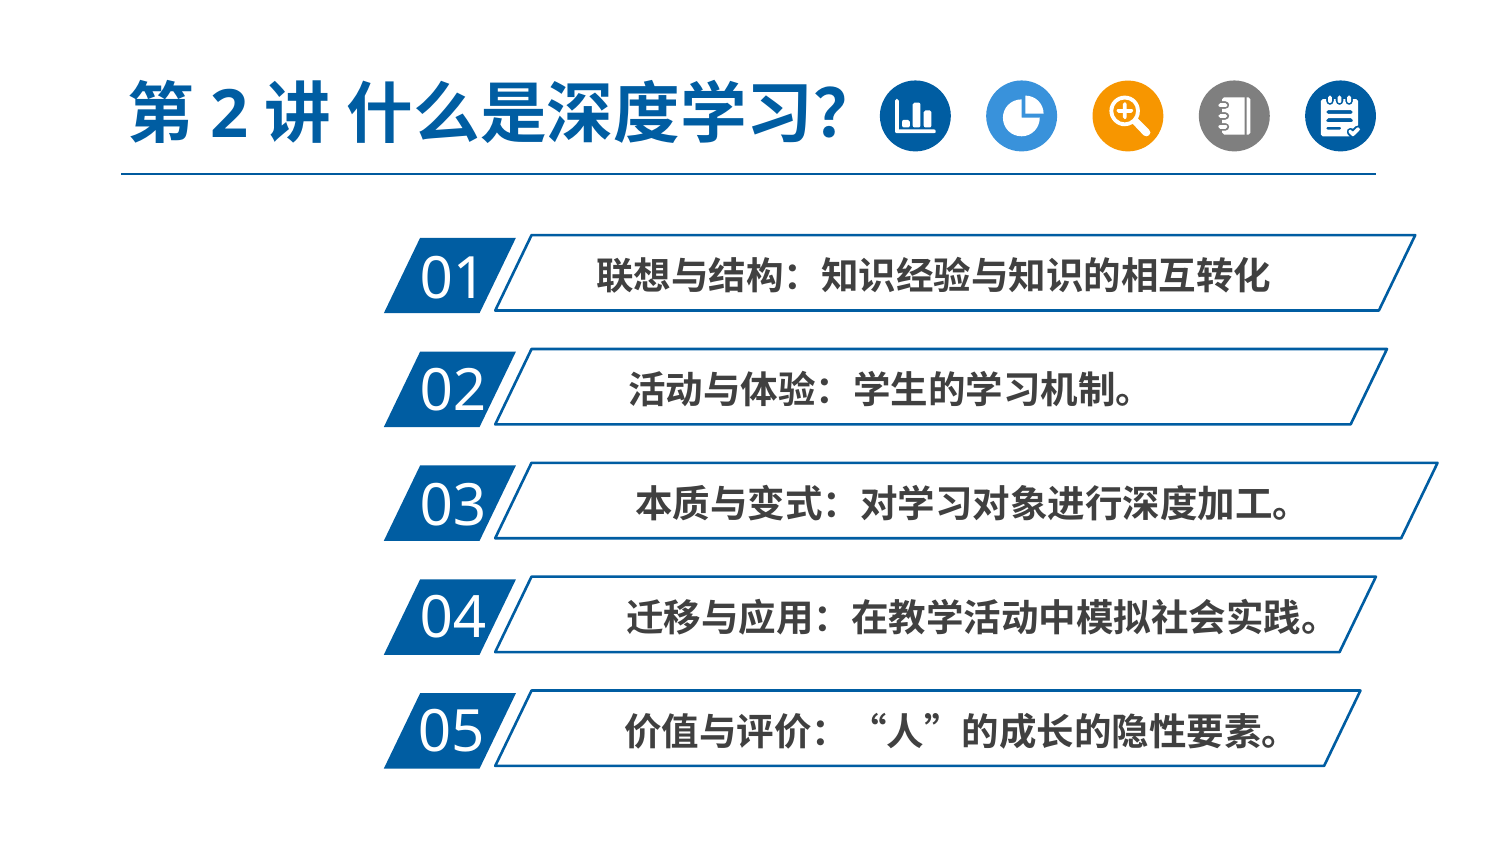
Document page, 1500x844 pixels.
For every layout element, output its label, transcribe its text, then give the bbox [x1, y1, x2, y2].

text_box 第2讲 什么是深度学习？ [102, 70, 840, 152]
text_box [494, 576, 1377, 653]
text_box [494, 348, 1388, 425]
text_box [1092, 80, 1164, 152]
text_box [494, 462, 1438, 539]
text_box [383, 232, 531, 314]
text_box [383, 571, 531, 656]
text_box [494, 234, 1416, 311]
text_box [879, 80, 952, 152]
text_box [383, 459, 531, 542]
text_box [383, 685, 530, 769]
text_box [1198, 80, 1271, 152]
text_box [985, 80, 1058, 152]
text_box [494, 690, 1361, 767]
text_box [1304, 80, 1377, 152]
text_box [383, 344, 531, 428]
